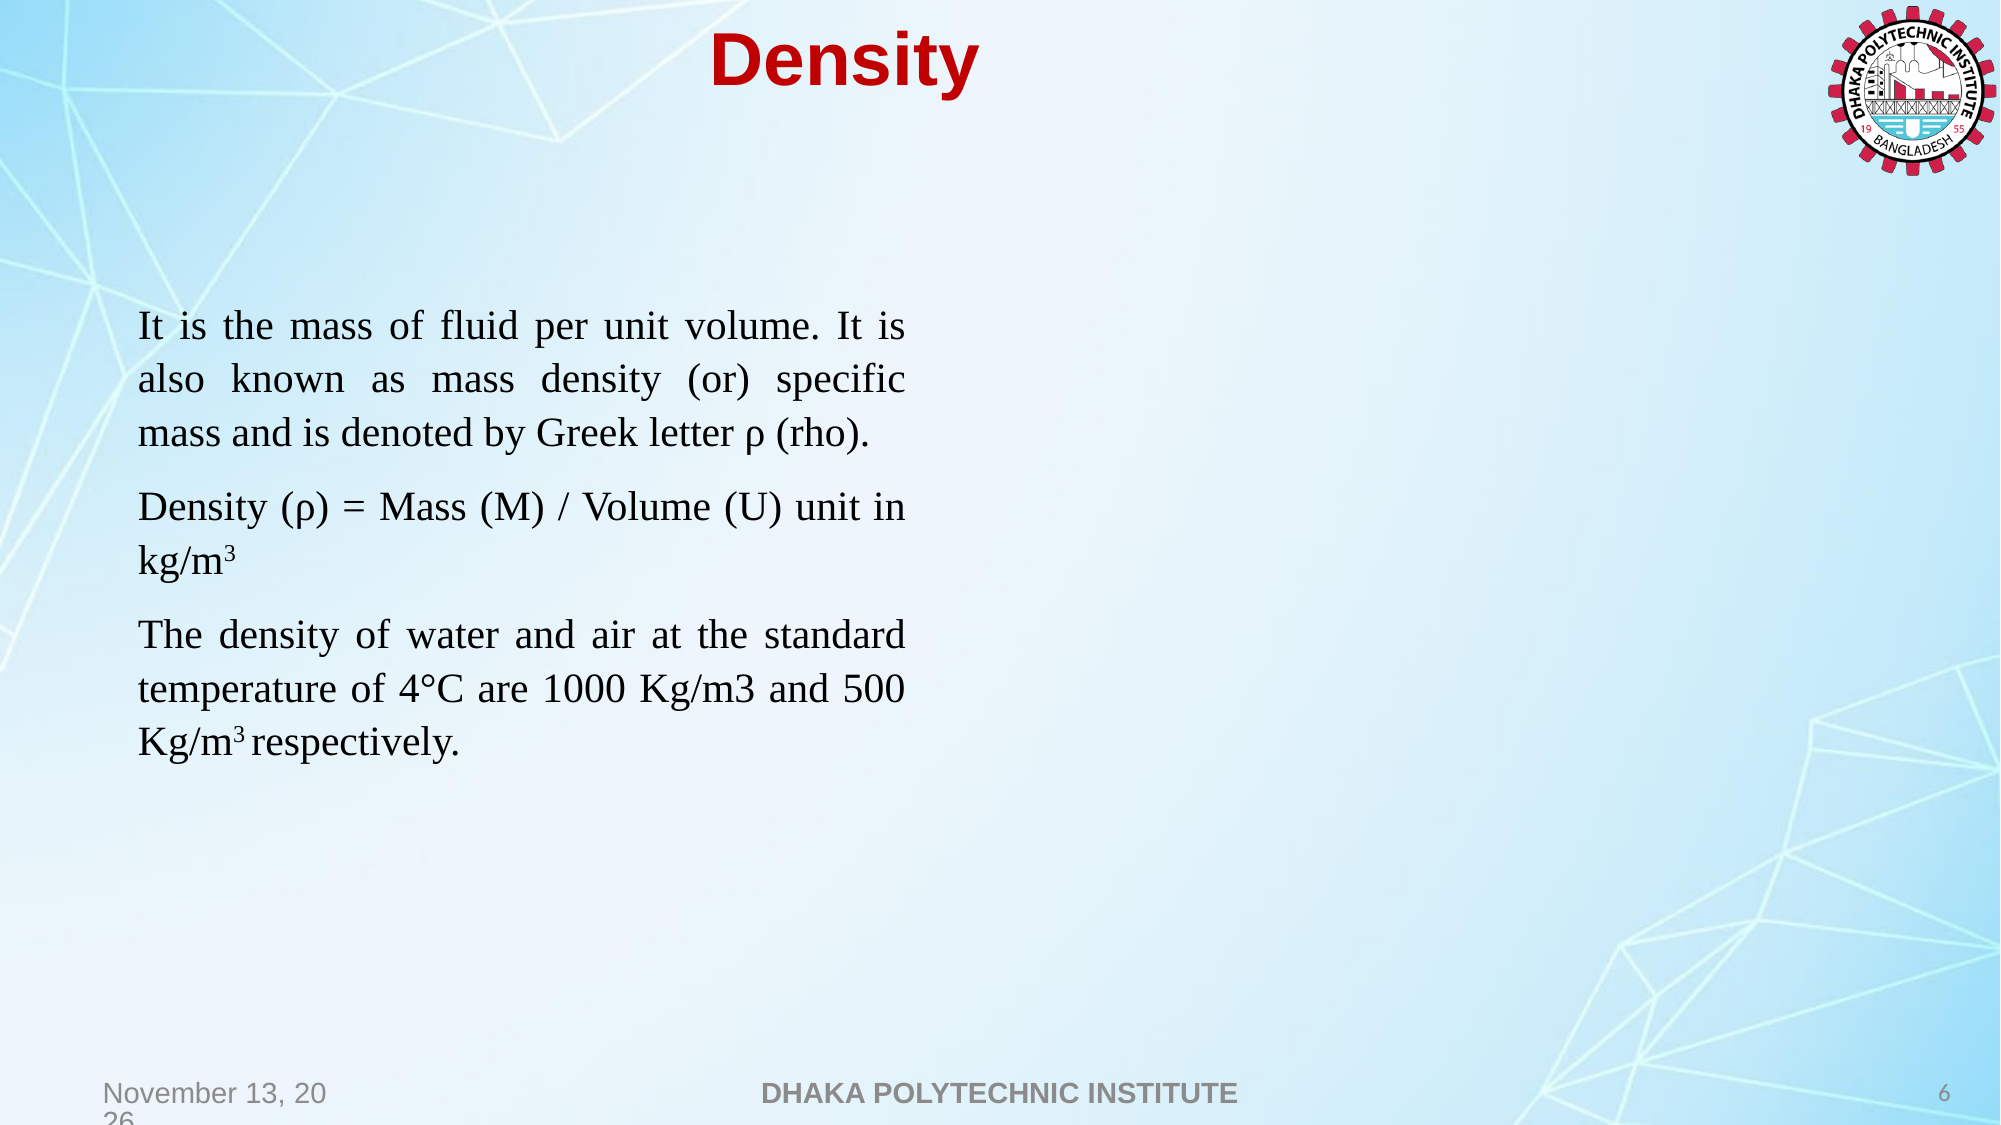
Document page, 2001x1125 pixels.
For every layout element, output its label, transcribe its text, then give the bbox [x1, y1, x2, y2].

slide_number 6 [1515, 1061, 1966, 1122]
text_box It is the mass of fluid per unit volume. It is also known as mass density (or) specific mass and is denoted by Greek letter ρ (rho). Density (ρ) = Mass (M) / Volume (U) unit in kg/m3 The density of water and air at the standard temperature of 4°C are 1000 Kg/m3 and 500 Kg/m3 respectively. [123, 286, 922, 772]
picture [0, 0, 2001, 1125]
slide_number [87, 1061, 344, 1122]
footer DHAKA POLYTECHNIC INSTITUTE [662, 1061, 1338, 1122]
text_box Density [623, 3, 1067, 109]
